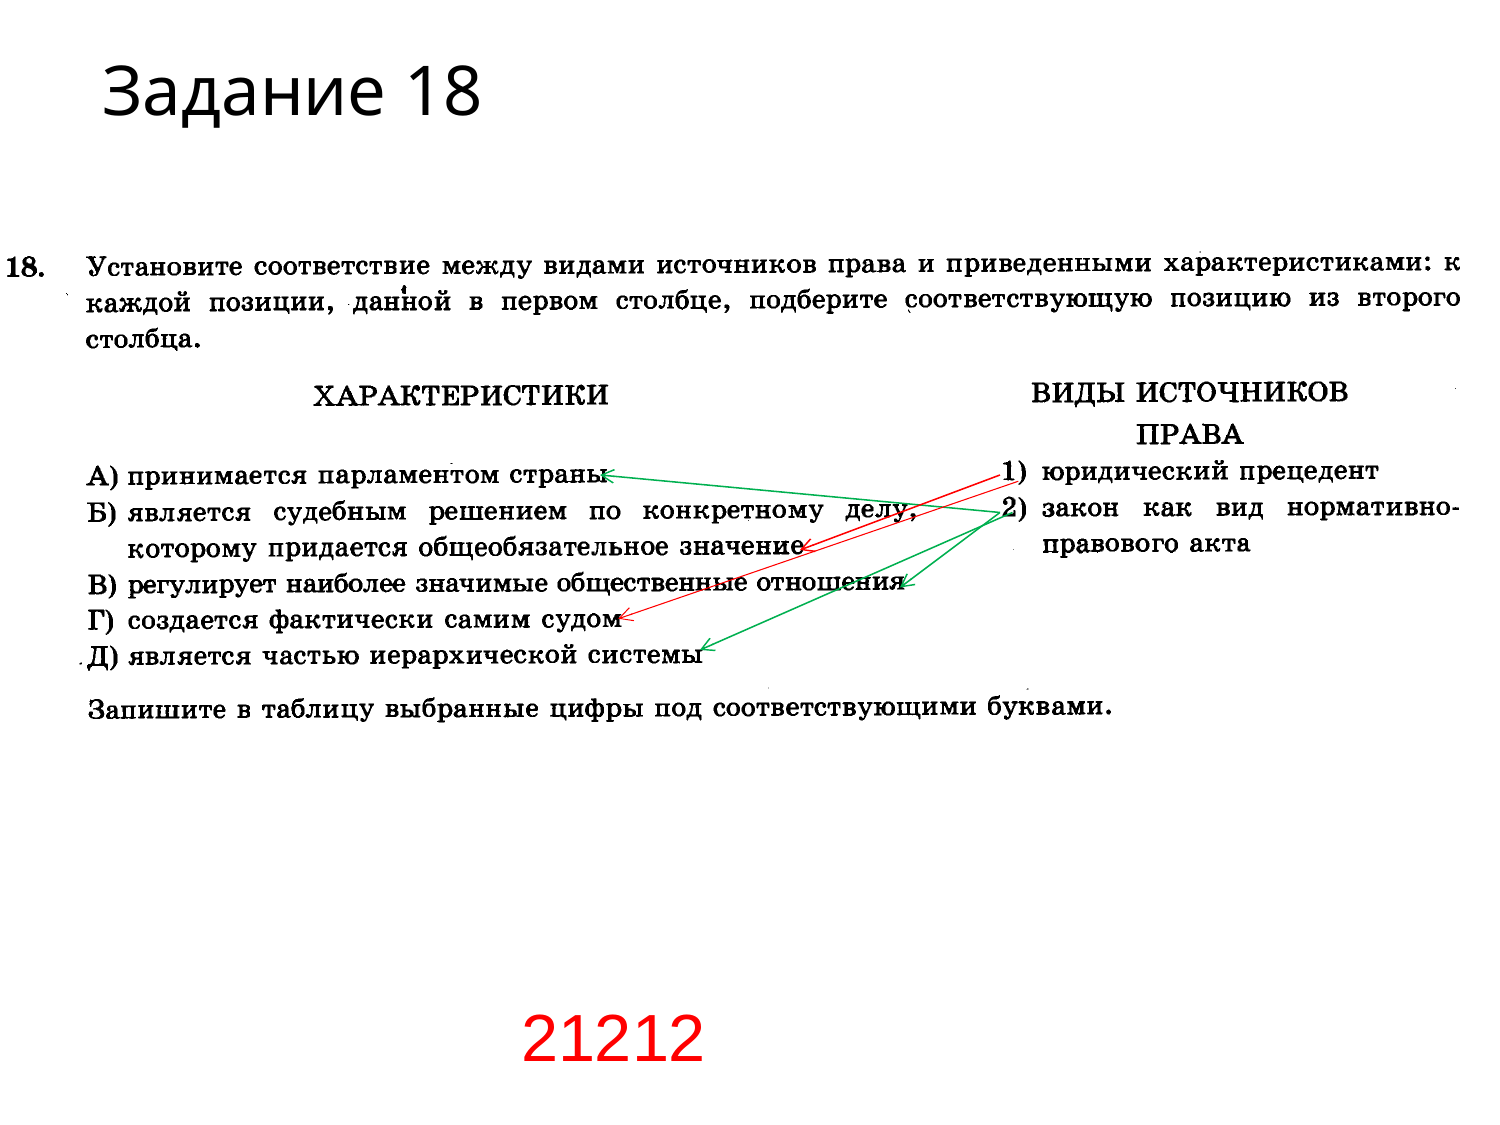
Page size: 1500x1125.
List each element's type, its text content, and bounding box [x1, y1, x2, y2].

text_box 21212 [506, 987, 813, 1083]
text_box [618, 481, 1019, 619]
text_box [699, 512, 1013, 650]
title Задание 18 [87, 0, 1438, 188]
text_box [799, 474, 1001, 481]
picture [0, 249, 1489, 735]
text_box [599, 474, 799, 513]
